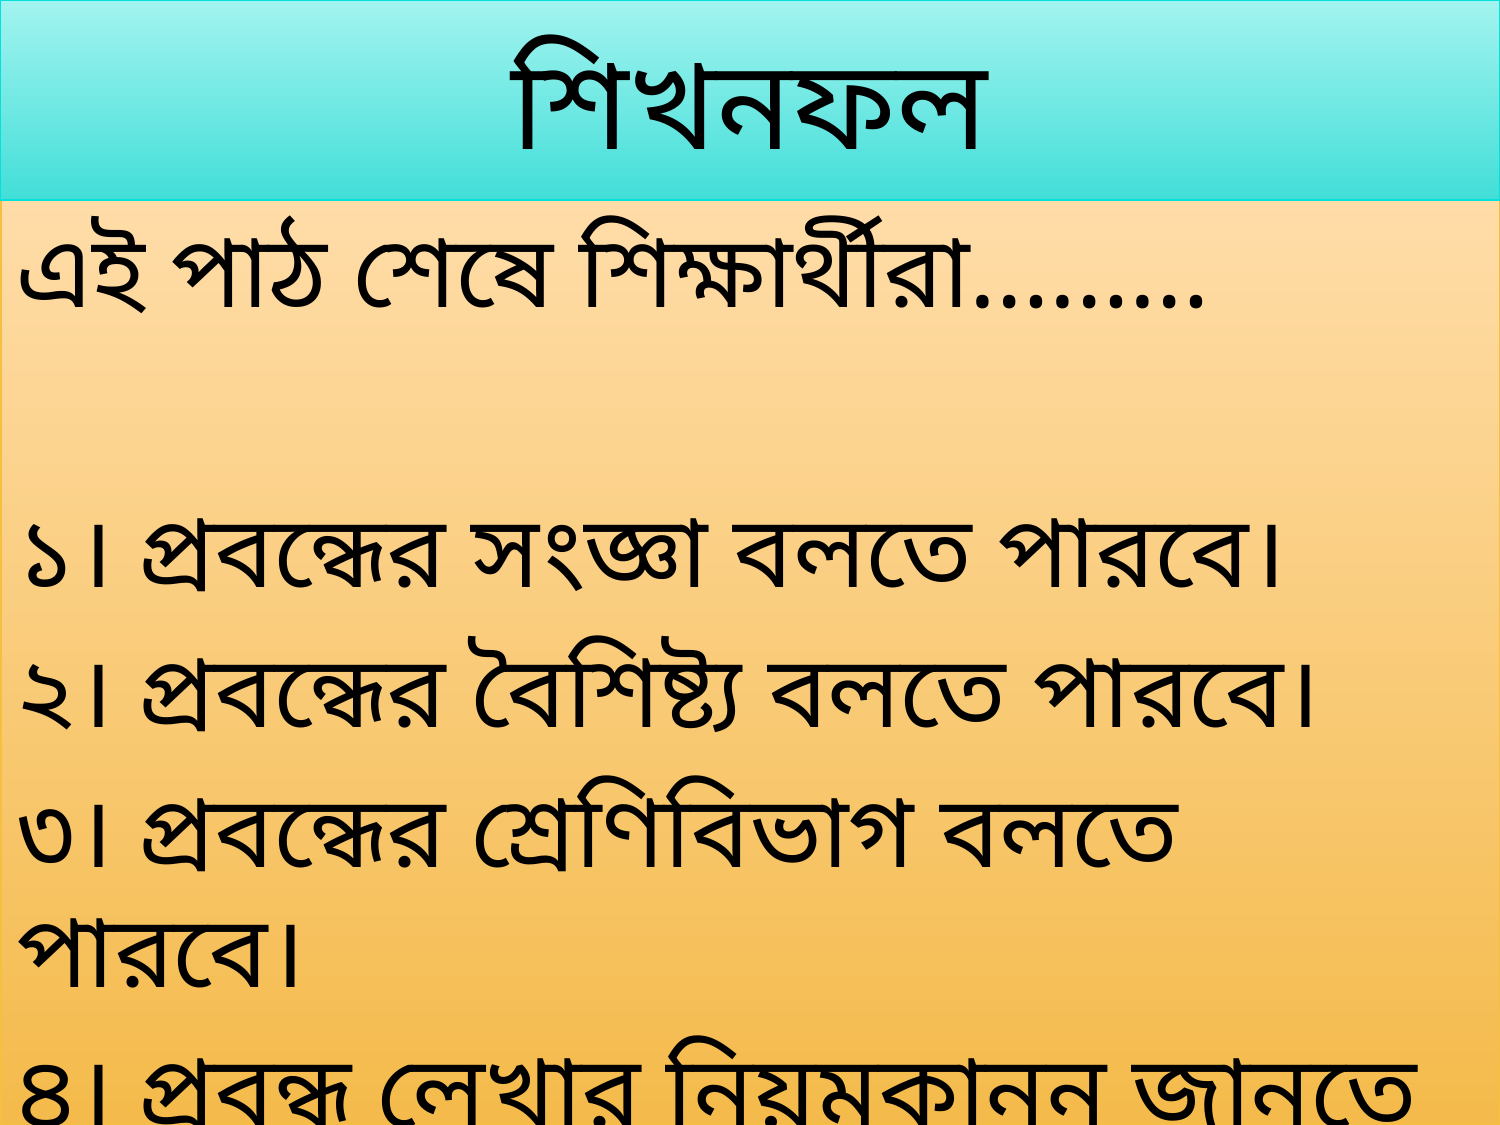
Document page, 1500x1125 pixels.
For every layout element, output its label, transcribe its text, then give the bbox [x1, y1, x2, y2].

list এই পাঠ শেষে শিক্ষার্থীরা……… ১। প্রবন্ধের সংজ্ঞা বলতে পারবে। ২। প্রবন্ধের বৈশিষ্ট্য বলতে পারবে। ৩। প্রবন্ধের শ্রেণিবিভাগ বলতে পারবে। ৪। প্রবন্ধ লেখার নিয়মকানুন জানতে পারবে। [0, 201, 1500, 1125]
title শিখনফল [0, 0, 1500, 201]
